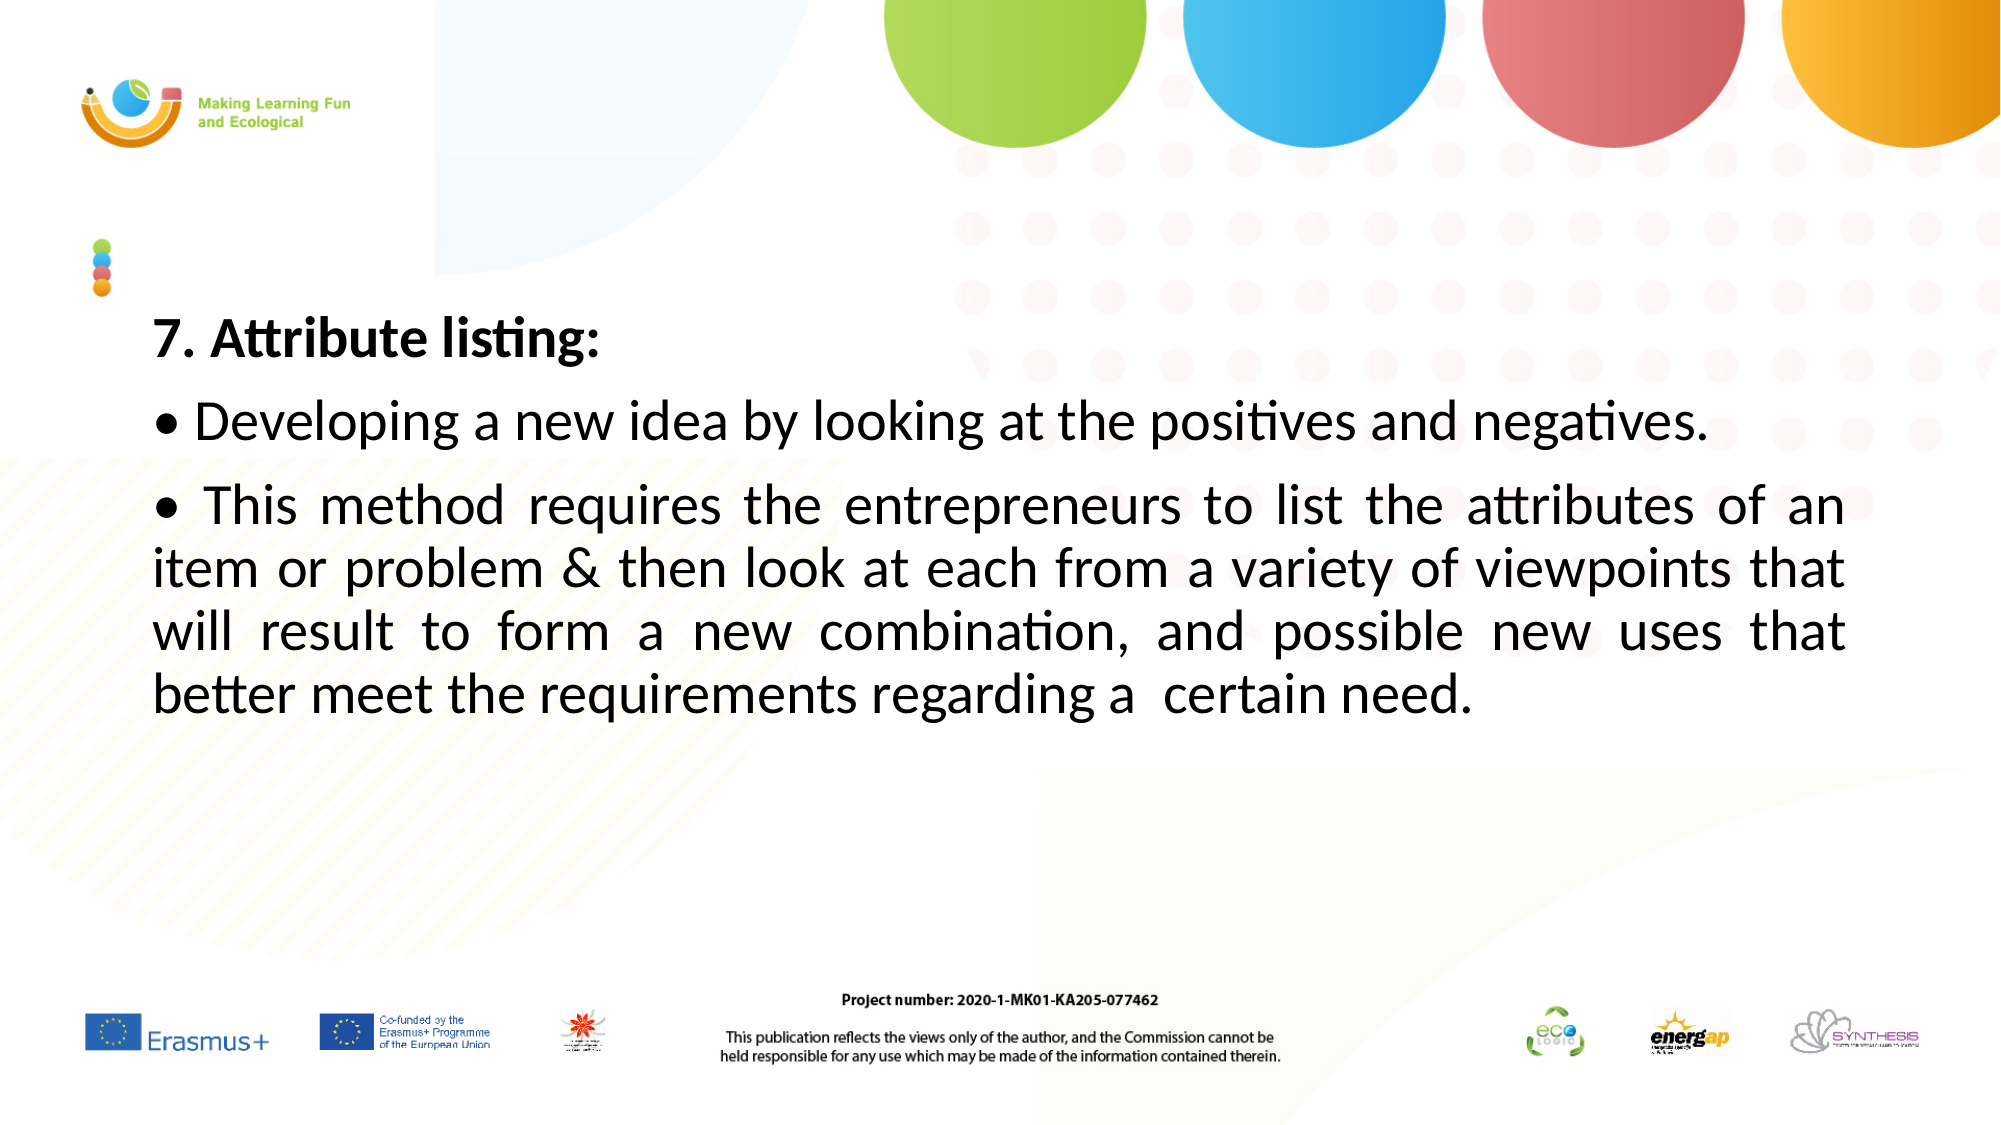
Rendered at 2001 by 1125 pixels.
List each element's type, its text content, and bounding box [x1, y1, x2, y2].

picture [0, 0, 2001, 1125]
list 7. Attribute listing: • Developing a new idea by looking at the positives and negatives. • This method requires the entrepreneurs to list the attributes of an item or problem & then look at each from a variety of viewpoints that will result to form a new combination, and possible new uses that better meet the requirements regarding a certain need. [137, 299, 1863, 1014]
